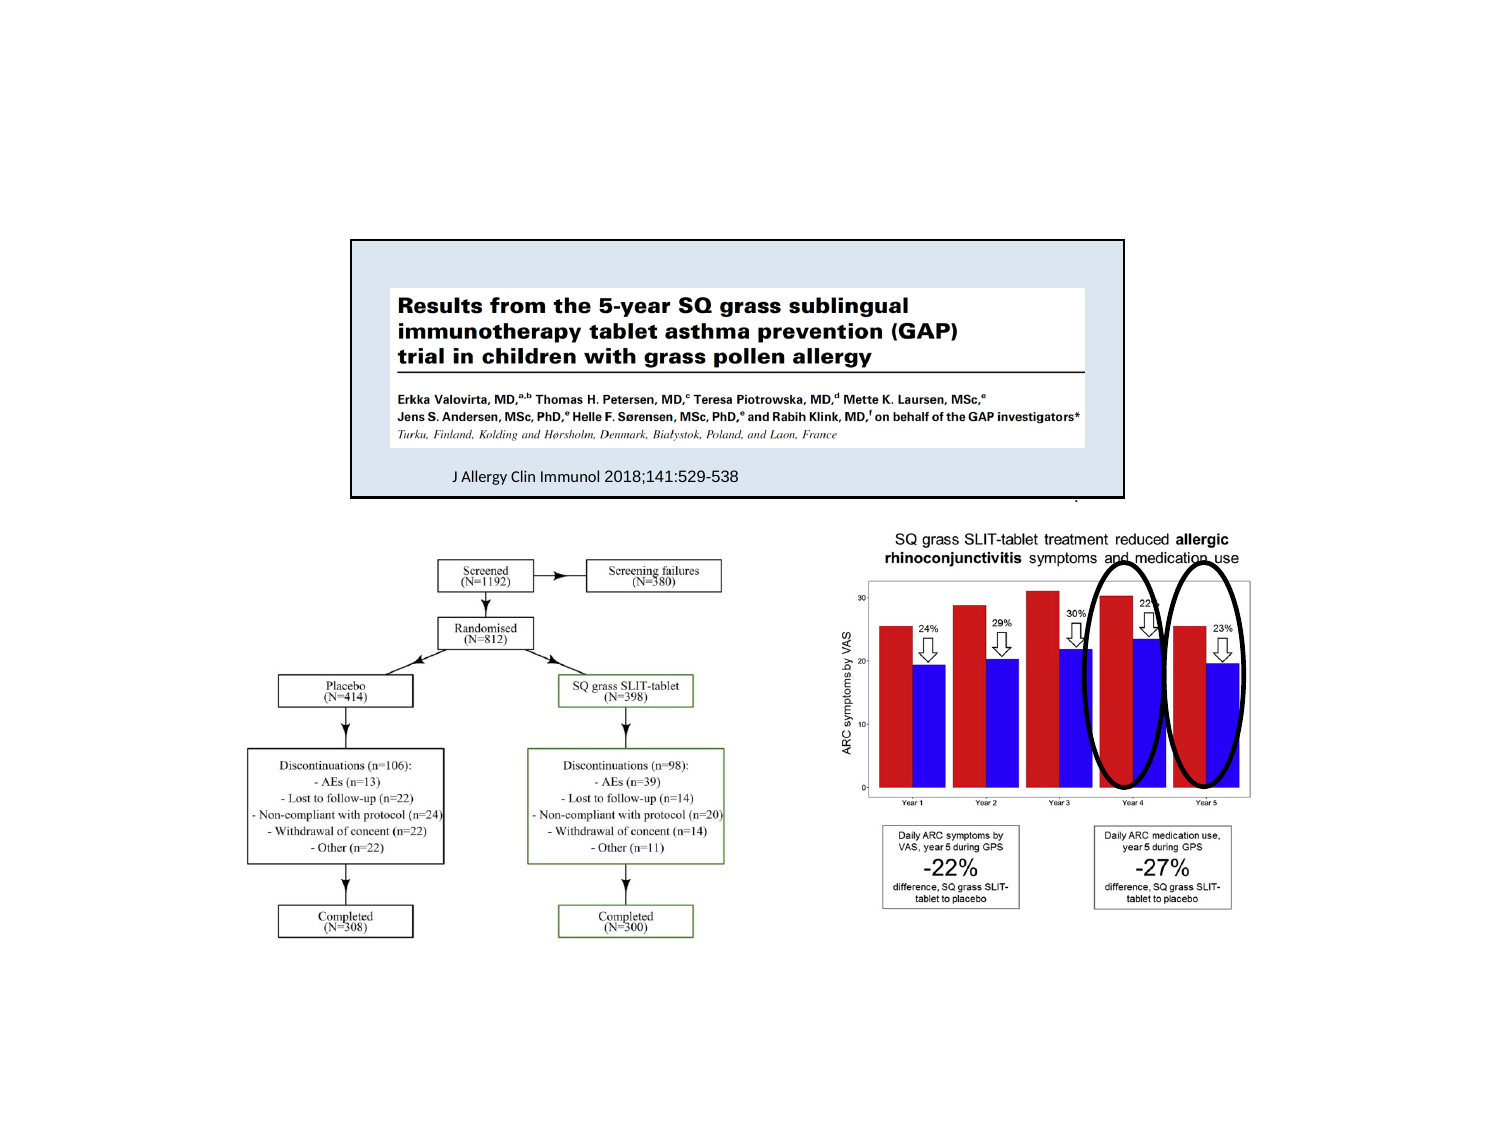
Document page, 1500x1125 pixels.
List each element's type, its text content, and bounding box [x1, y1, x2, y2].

picture [244, 557, 726, 939]
text_box J Allergy Clin Immunol 2018;141:529-538 . [437, 459, 1098, 514]
text_box [351, 239, 1125, 498]
picture [390, 288, 1085, 448]
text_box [1084, 562, 1244, 788]
picture [840, 528, 1269, 911]
